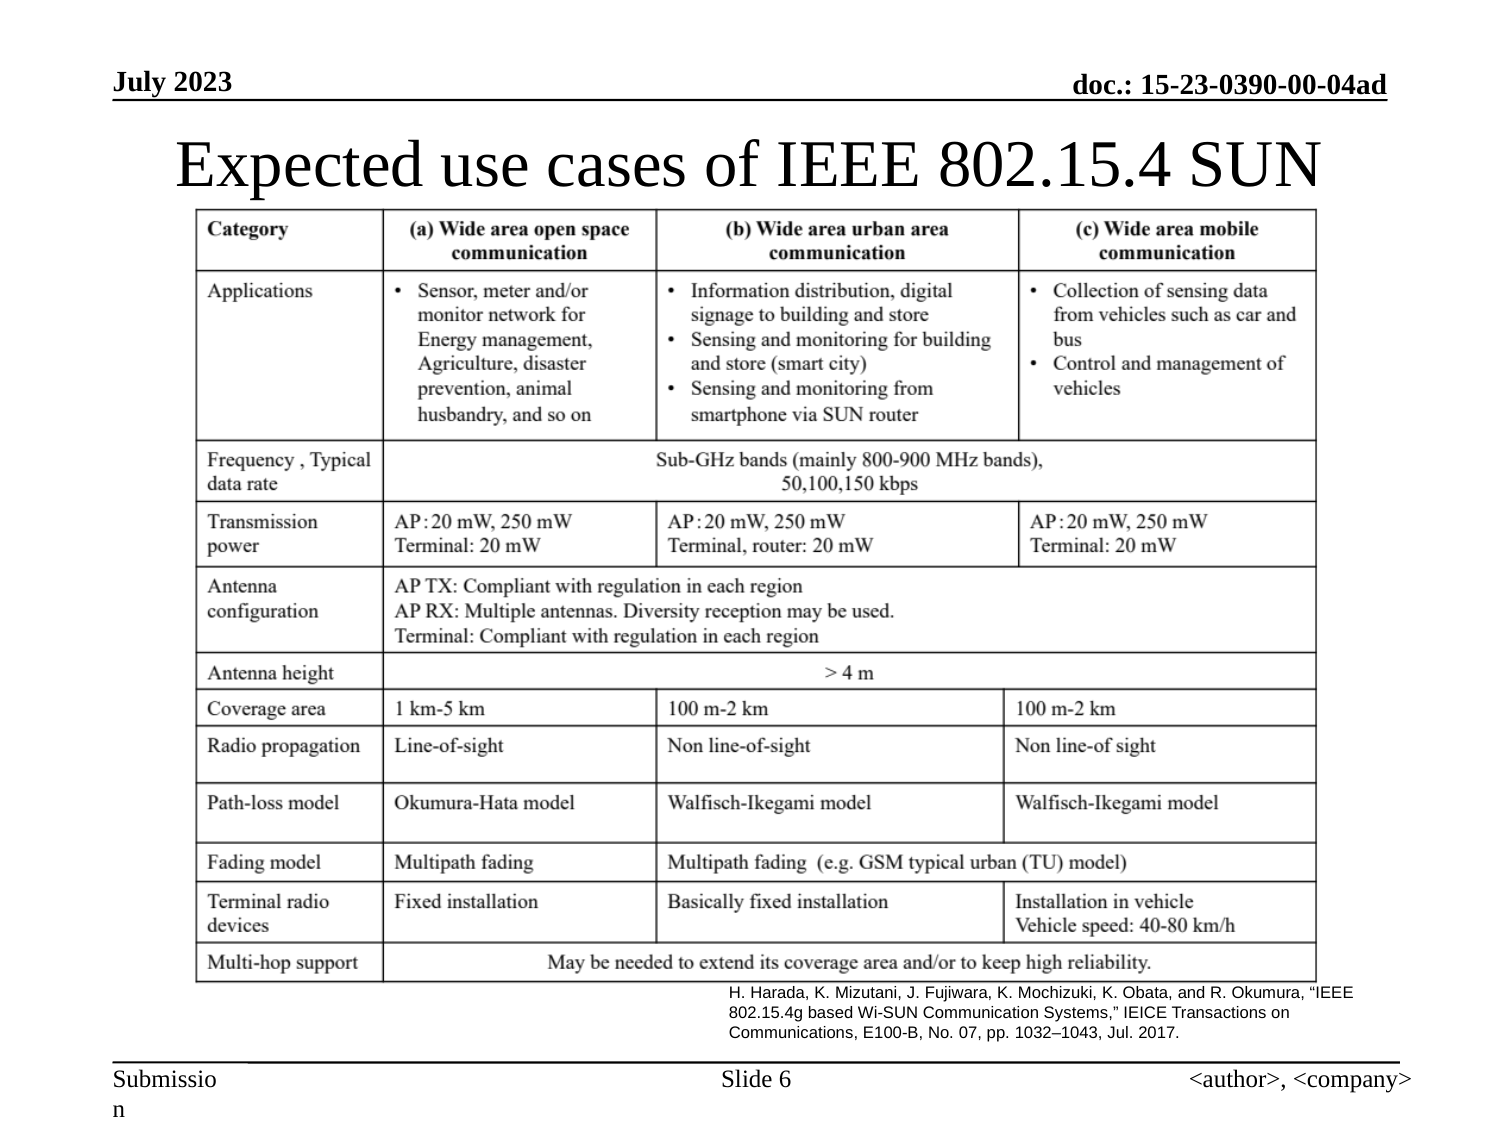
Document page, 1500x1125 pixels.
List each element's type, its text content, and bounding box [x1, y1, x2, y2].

slide_number Slide 6 [712, 1062, 800, 1093]
footer <author>, <company> [900, 1062, 1413, 1093]
text_box H. Harada, K. Mizutani, J. Fujiwara, K. Mochizuki, K. Obata, and R. Okumura, “IEEE 802.15.4g based Wi-SUN Communication Systems,” IEICE Transactions on Communications, E100-B, No. 07, pp. 1032–1043, Jul. 2017. [714, 974, 1388, 1050]
picture [195, 208, 1318, 985]
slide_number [112, 62, 375, 98]
text_box Expected use cases of IEEE 802.15.4 SUN [112, 112, 1388, 288]
